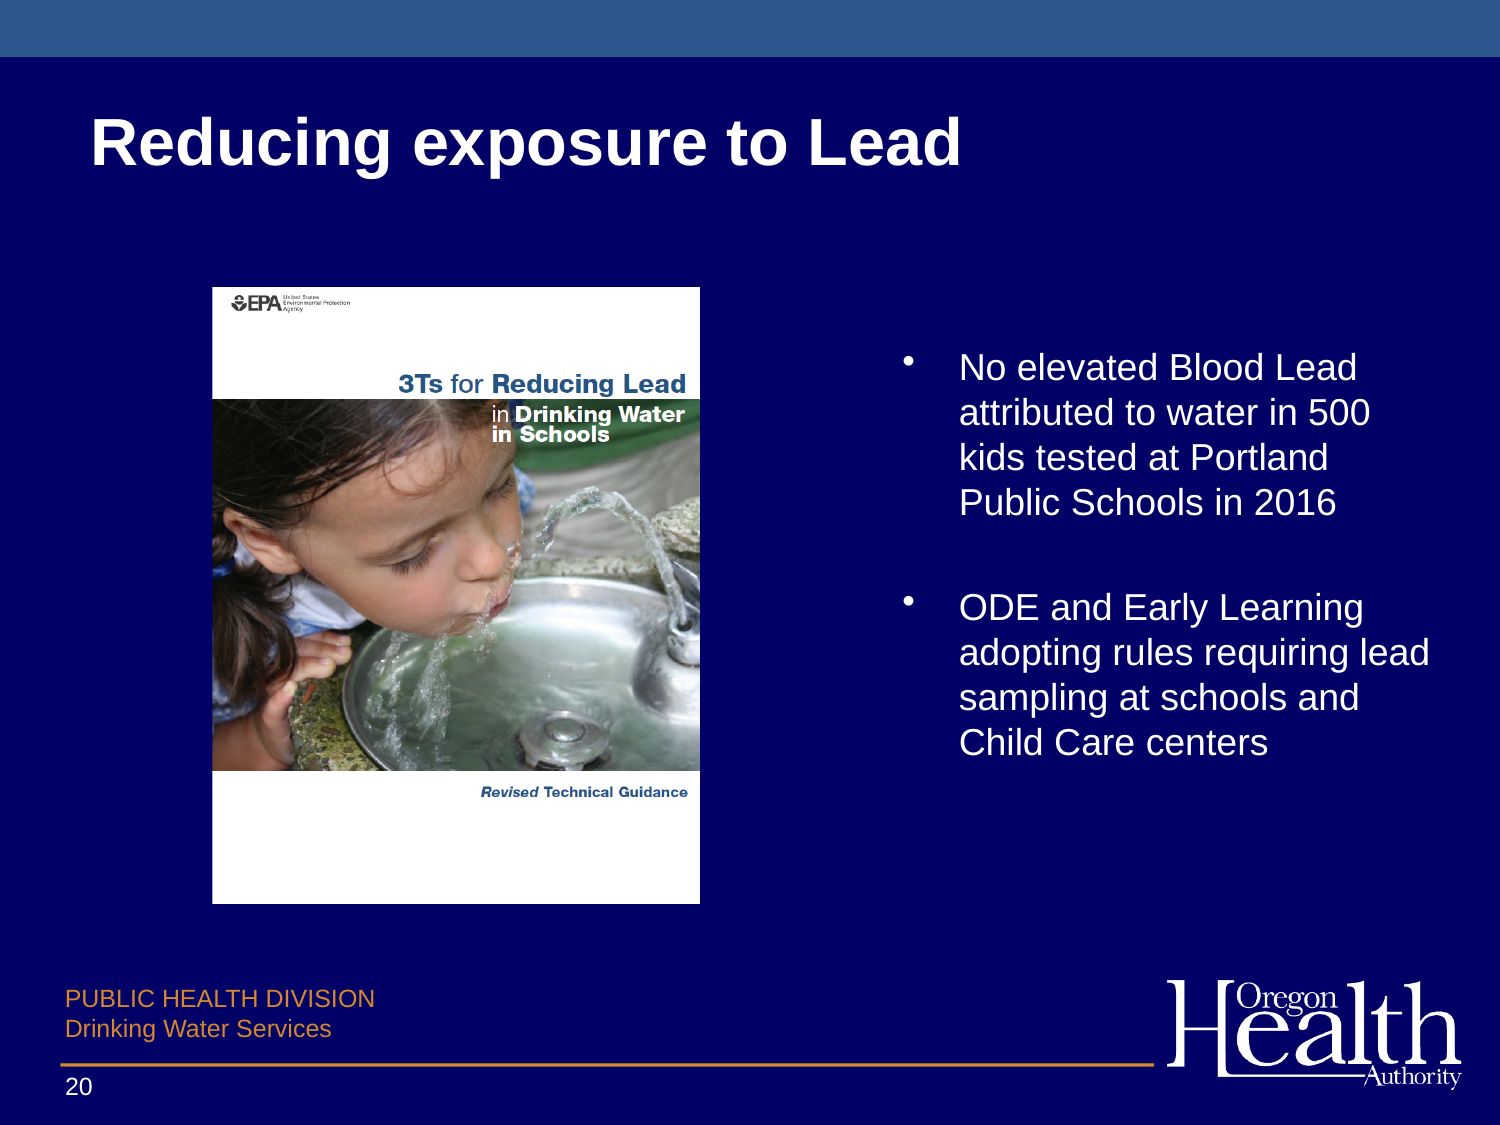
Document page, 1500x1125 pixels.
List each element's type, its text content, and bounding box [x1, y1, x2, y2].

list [212, 287, 700, 904]
title Reducing exposure to Lead [75, 45, 1425, 233]
slide_number 20 [50, 1062, 363, 1113]
picture [0, 0, 1500, 1090]
list No elevated Blood Lead attributed to water in 500 kids tested at Portland Public Schools in 2016 ODE and Early Learning adopting rules requiring lead sampling at schools and Child Care centers [887, 288, 1450, 900]
